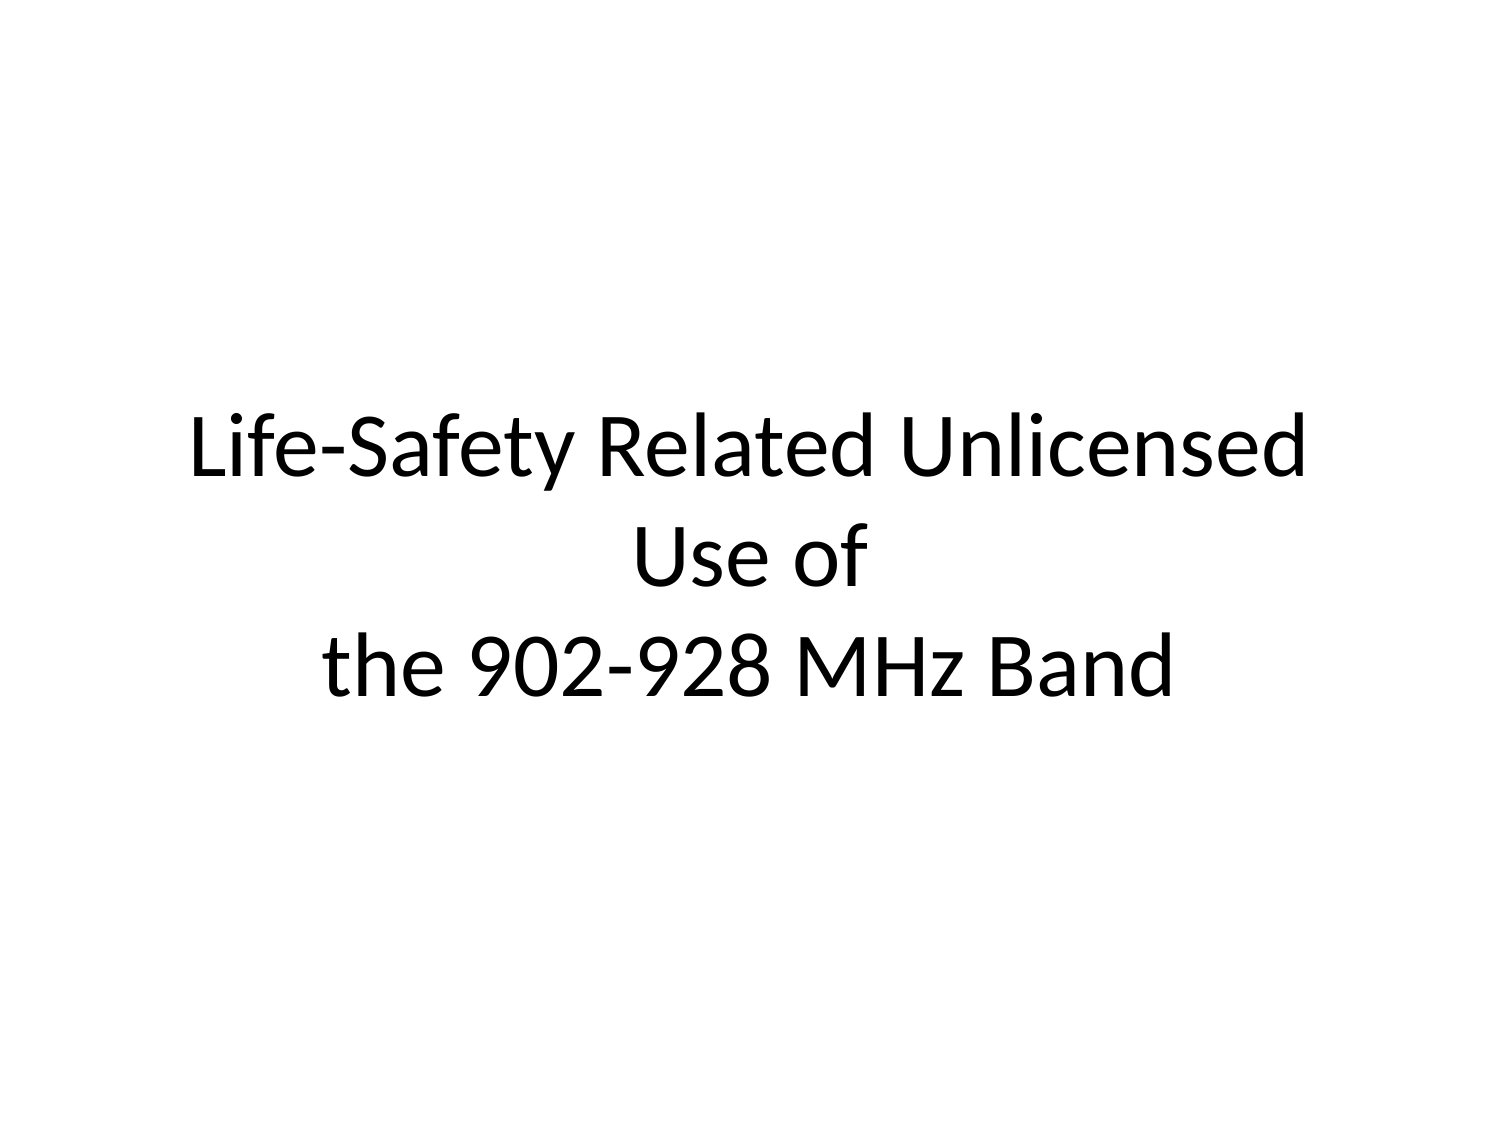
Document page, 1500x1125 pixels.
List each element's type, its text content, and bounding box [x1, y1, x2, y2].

title Life-Safety Related Unlicensed Use of the 902-928 MHz Band [112, 287, 1388, 813]
